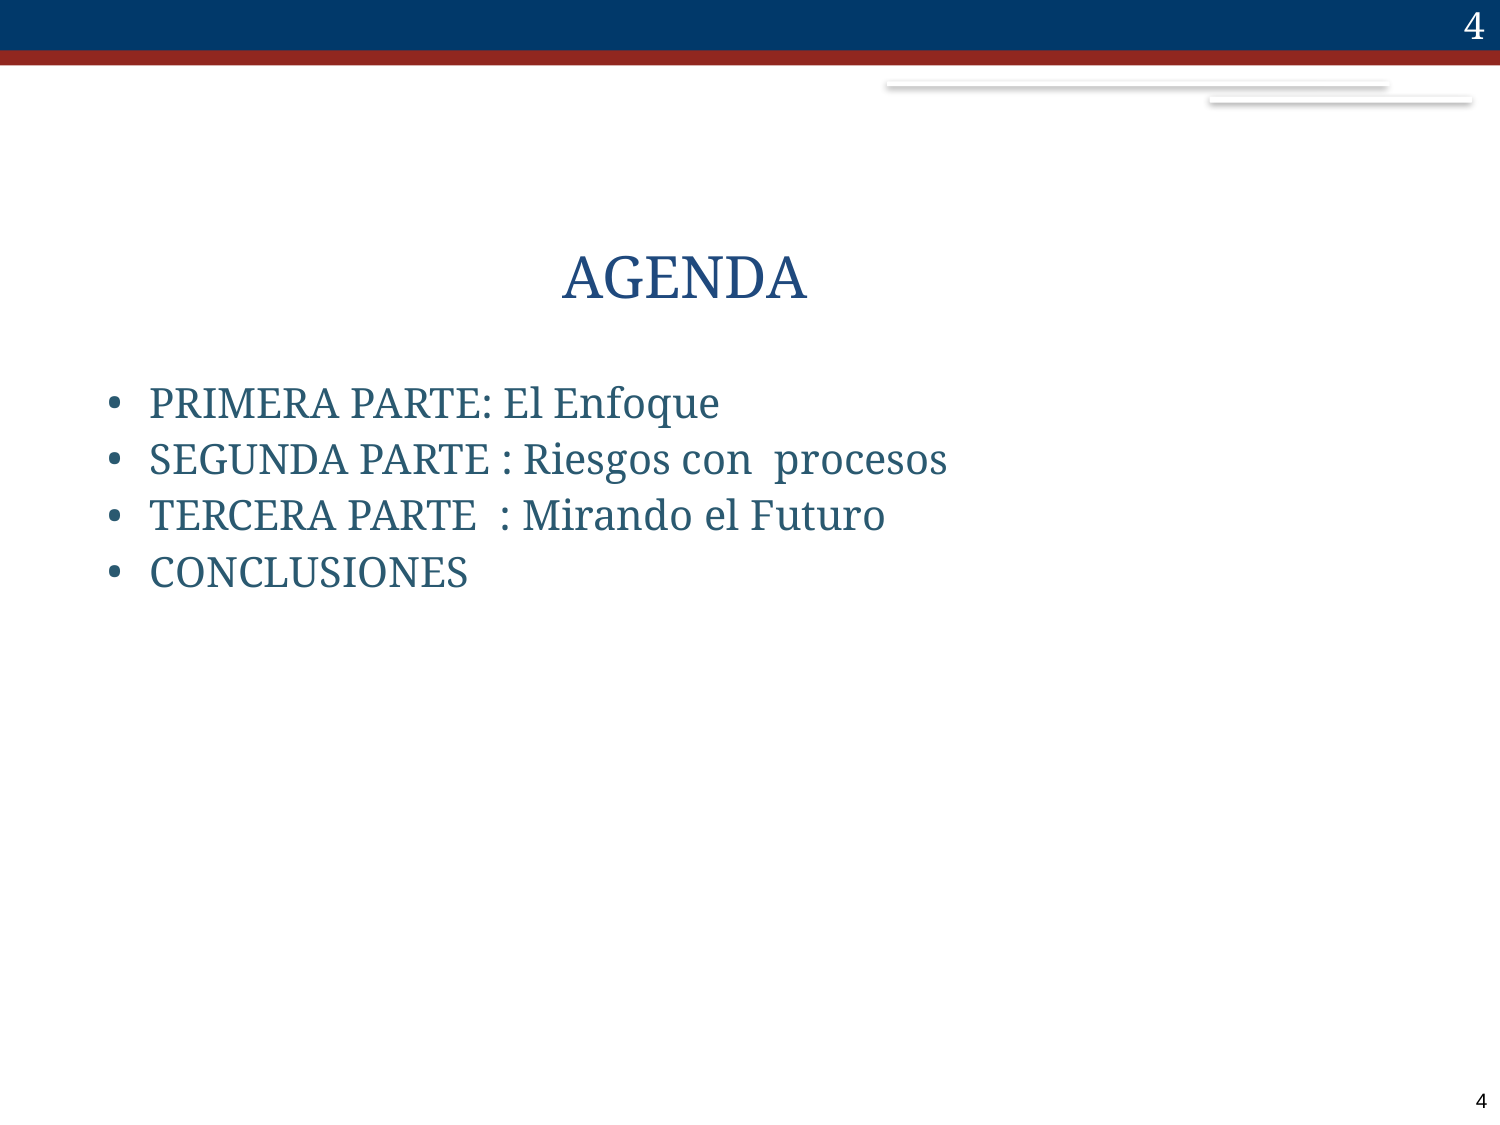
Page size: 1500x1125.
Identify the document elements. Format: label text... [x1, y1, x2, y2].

list PRIMERA PARTE: El Enfoque SEGUNDA PARTE : Riesgos con procesos TERCERA PARTE : Mirando el Futuro CONCLUSIONES [74, 368, 1426, 1079]
slide_number 4 [1374, 0, 1500, 61]
title AGENDA [74, 187, 1426, 363]
